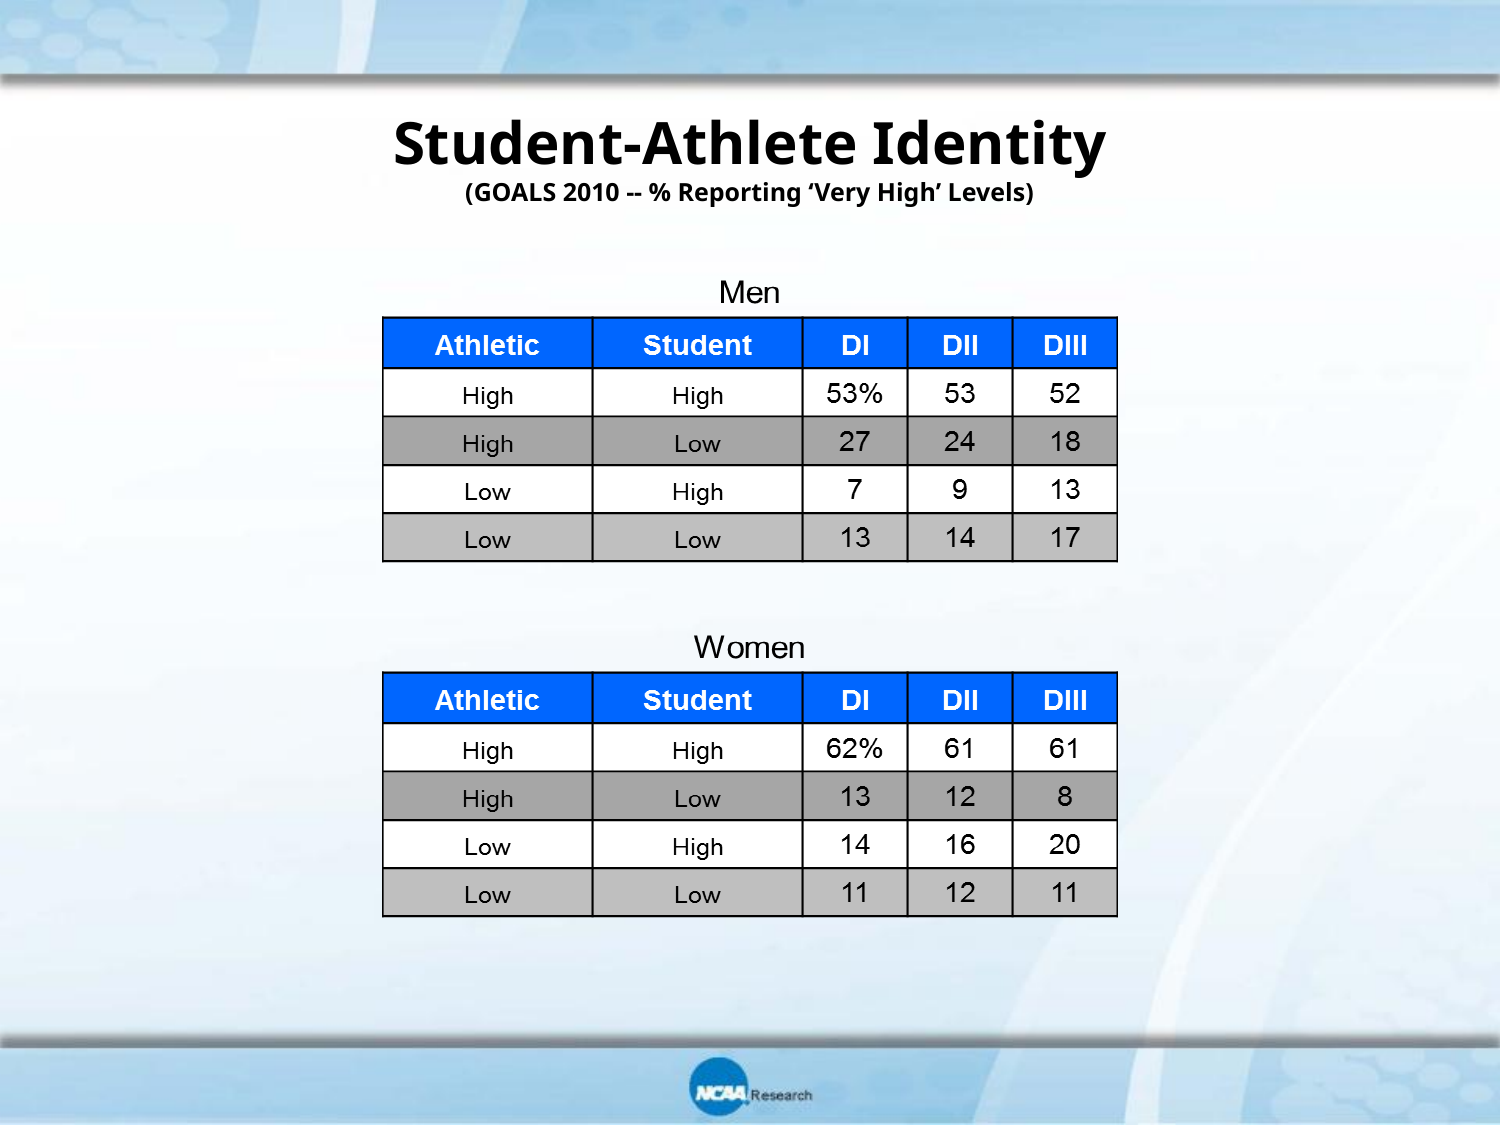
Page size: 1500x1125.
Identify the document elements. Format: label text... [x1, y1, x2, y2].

title Student-Athlete Identity (GOALS 2010 -- % Reporting ‘Very High’ Levels) [112, 75, 1388, 238]
picture [0, 0, 1500, 1125]
